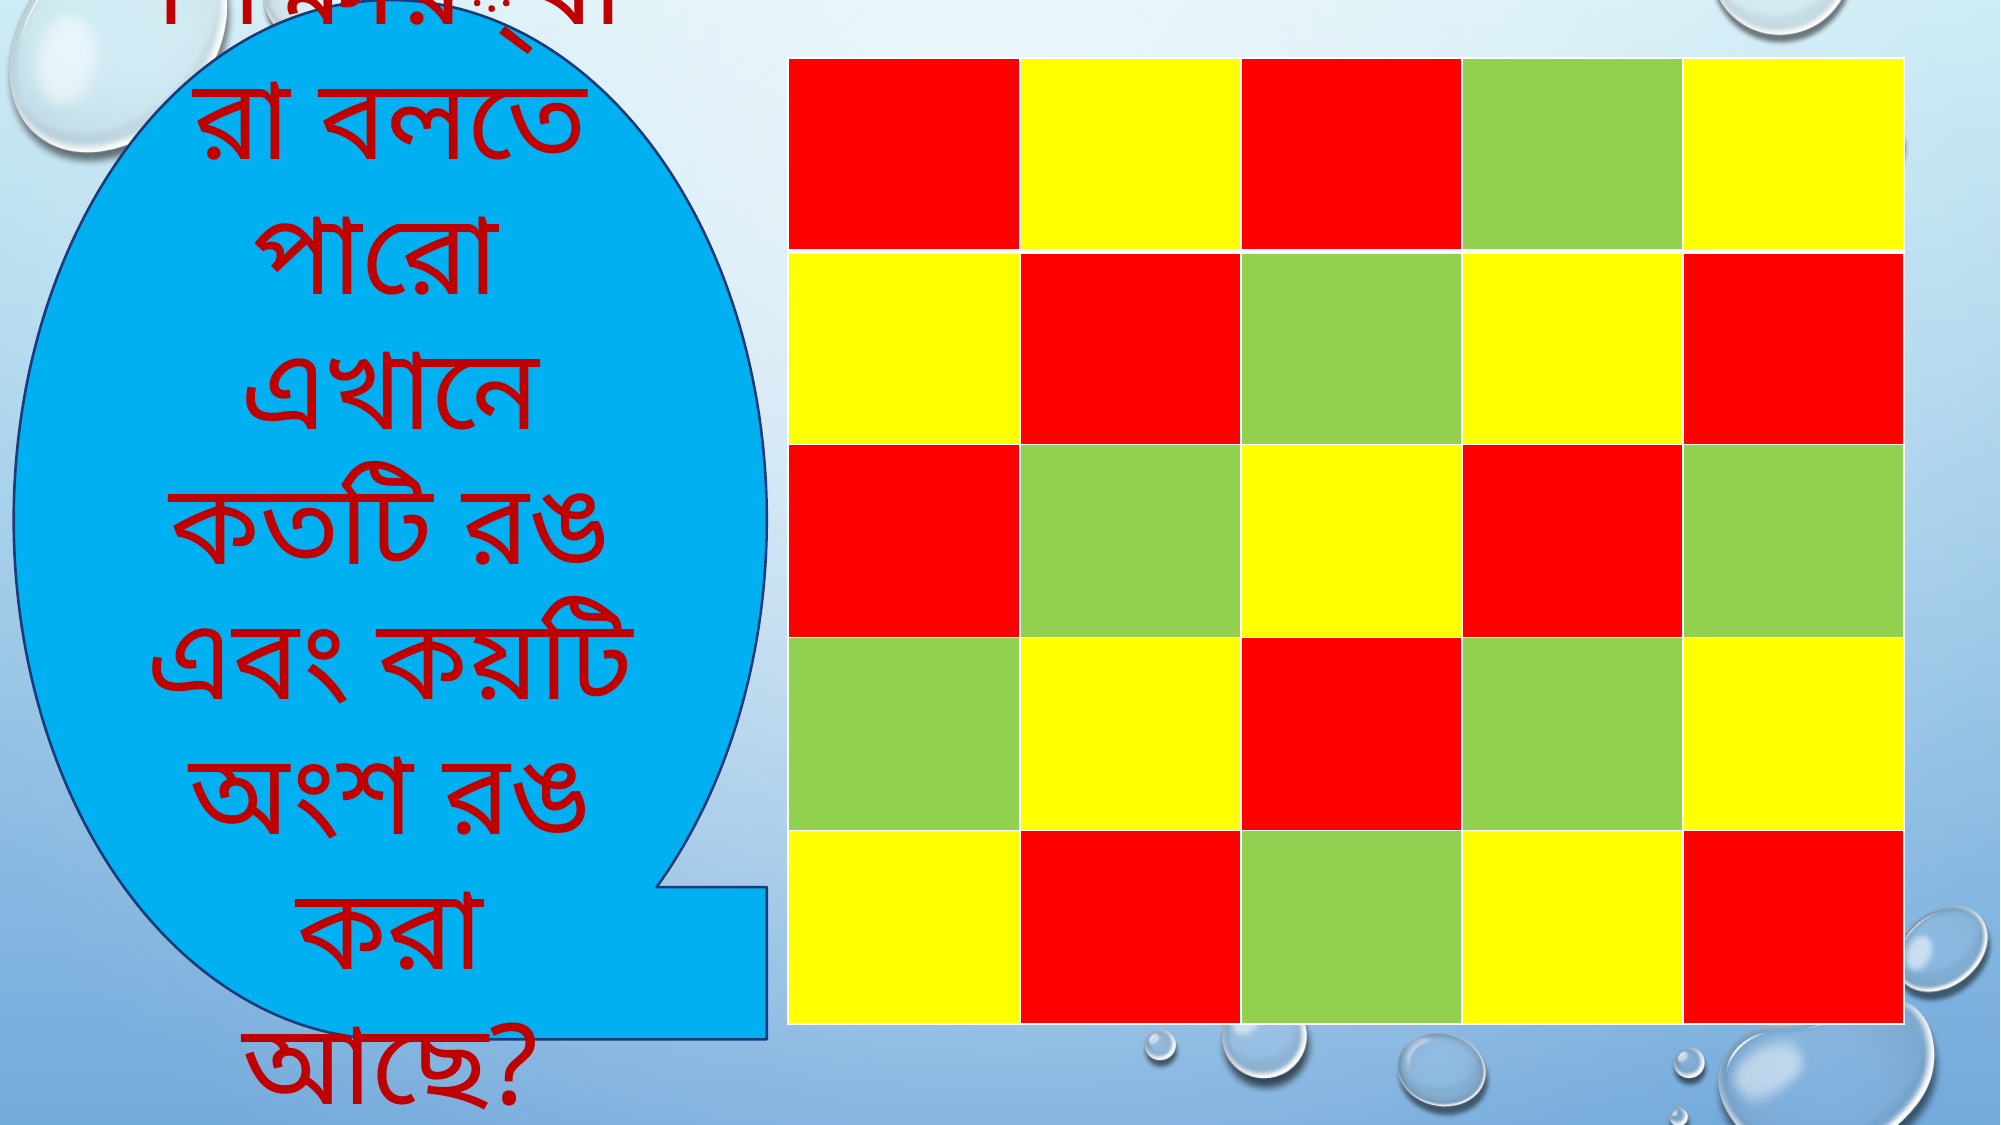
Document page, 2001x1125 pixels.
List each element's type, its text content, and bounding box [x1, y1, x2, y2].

table_header [1463, 59, 1682, 249]
table_cell [1463, 831, 1682, 1023]
table_cell [1684, 831, 1903, 1023]
table_cell [1021, 445, 1240, 637]
text_box শিক্ষার্থীরা বলতে পারো এখানে কতটি রঙ এবং কয়টি অংশ রঙ করা আছে? [12, 0, 769, 1041]
table_cell [1242, 254, 1461, 444]
table_cell [1242, 638, 1461, 830]
table_cell [789, 445, 1019, 637]
table_header [1021, 59, 1240, 249]
table_cell [789, 254, 1019, 444]
table_header [789, 59, 1019, 249]
table_cell [1021, 638, 1240, 830]
table_header [1684, 59, 1903, 249]
table_cell [1463, 445, 1682, 637]
table_cell [1684, 638, 1903, 830]
table_cell [1684, 254, 1903, 444]
table_cell [789, 831, 1019, 1023]
table_cell [1021, 254, 1240, 444]
table_cell [1463, 254, 1682, 444]
table_cell [1242, 445, 1461, 637]
table_header [1242, 59, 1461, 249]
table_cell [1021, 831, 1240, 1023]
table_cell [1684, 445, 1903, 637]
table_cell [1242, 831, 1461, 1023]
table_cell [1463, 638, 1682, 830]
picture [0, 0, 2000, 1125]
table_cell [789, 638, 1019, 830]
